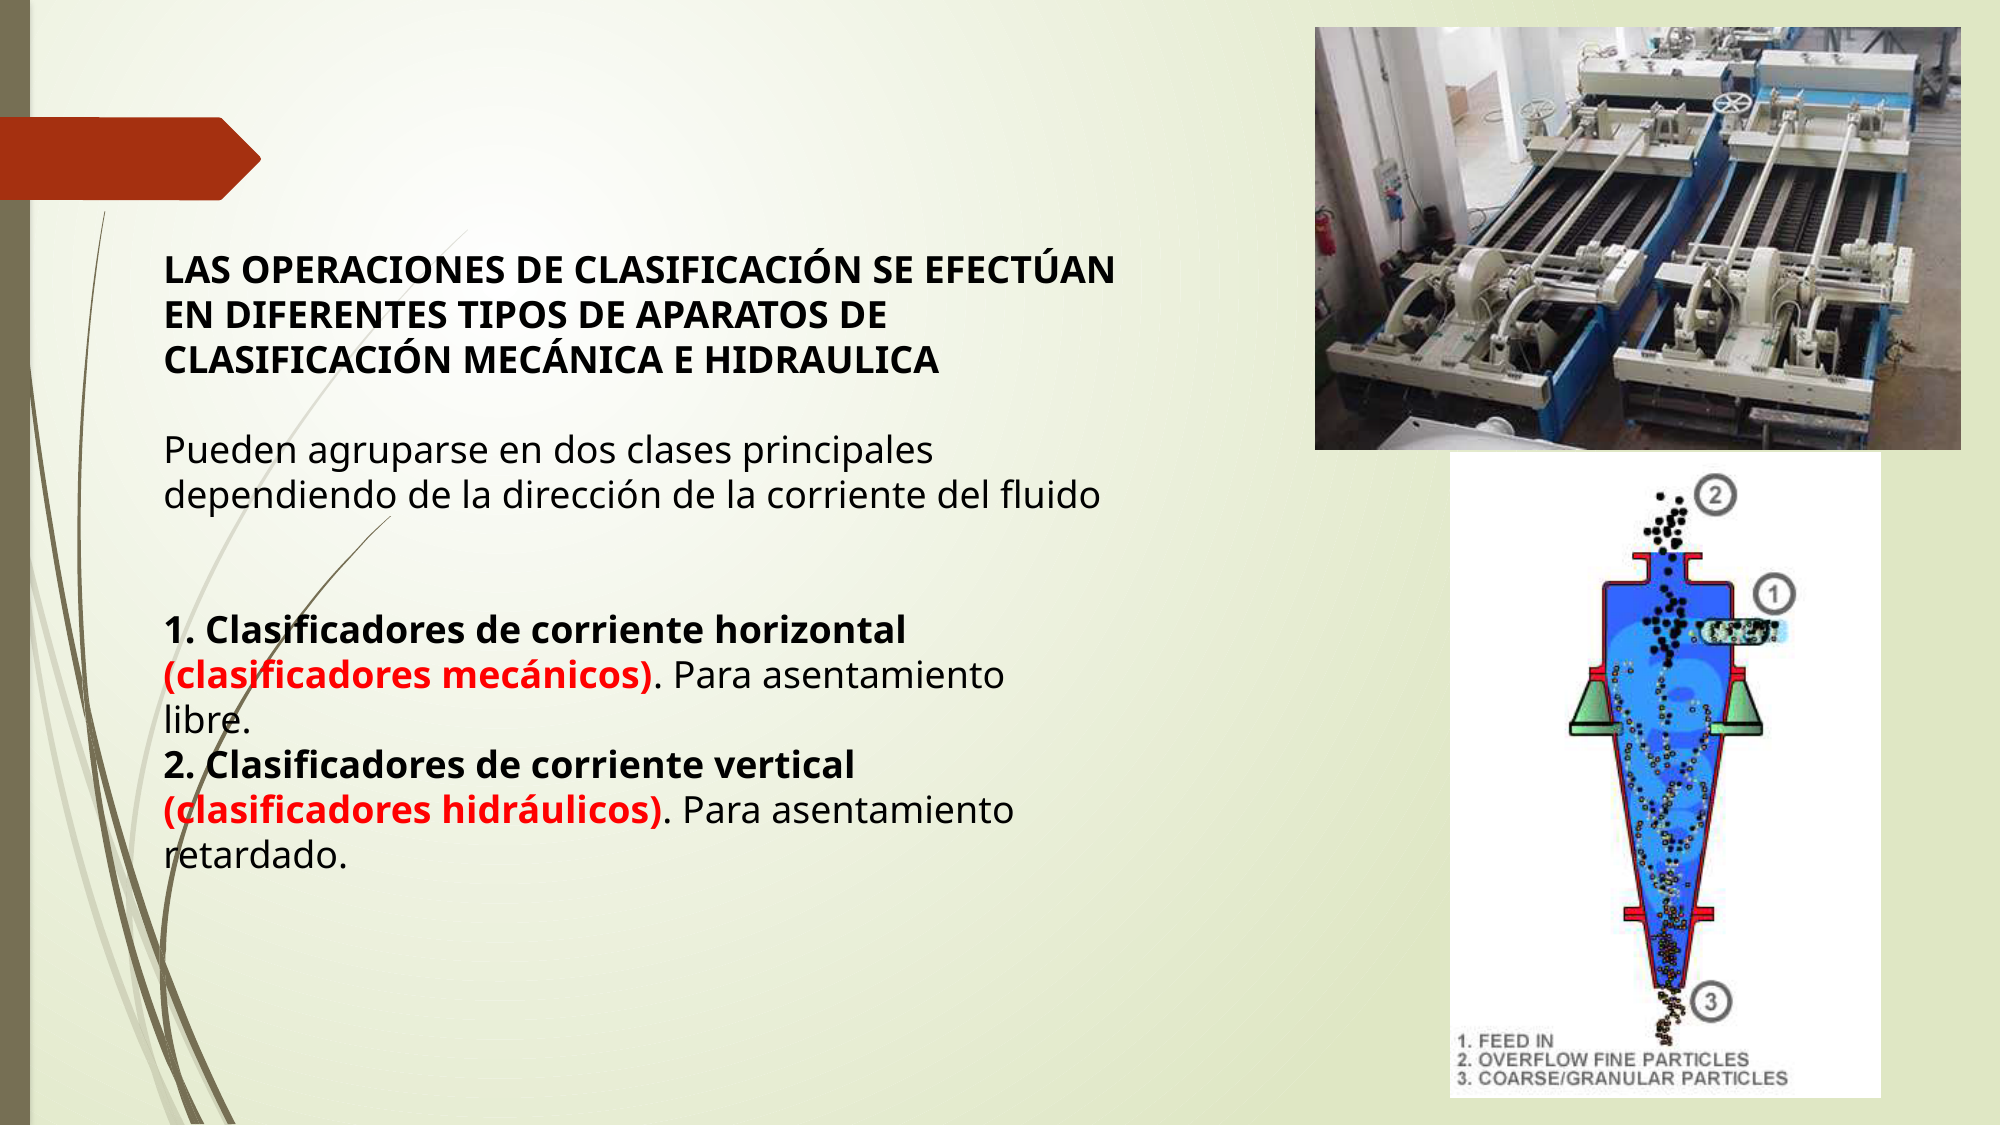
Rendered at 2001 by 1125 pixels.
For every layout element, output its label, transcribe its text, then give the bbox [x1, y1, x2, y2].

text_box LAS OPERACIONES DE CLASIFICACIÓN SE EFECTÚAN EN DIFERENTES TIPOS DE APARATOS DE CLASIFICACIÓN MECÁNICA E HIDRAULICA Pueden agruparse en dos clases principales dependiendo de la dirección de la corriente del fluido 1. Clasificadores de corriente horizontal (clasificadores mecánicos). Para asentamiento libre. 2. Clasificadores de corriente vertical (clasificadores hidráulicos). Para asentamiento retardado. [148, 238, 1149, 929]
picture [1450, 452, 1881, 1098]
picture [1314, 27, 1962, 450]
